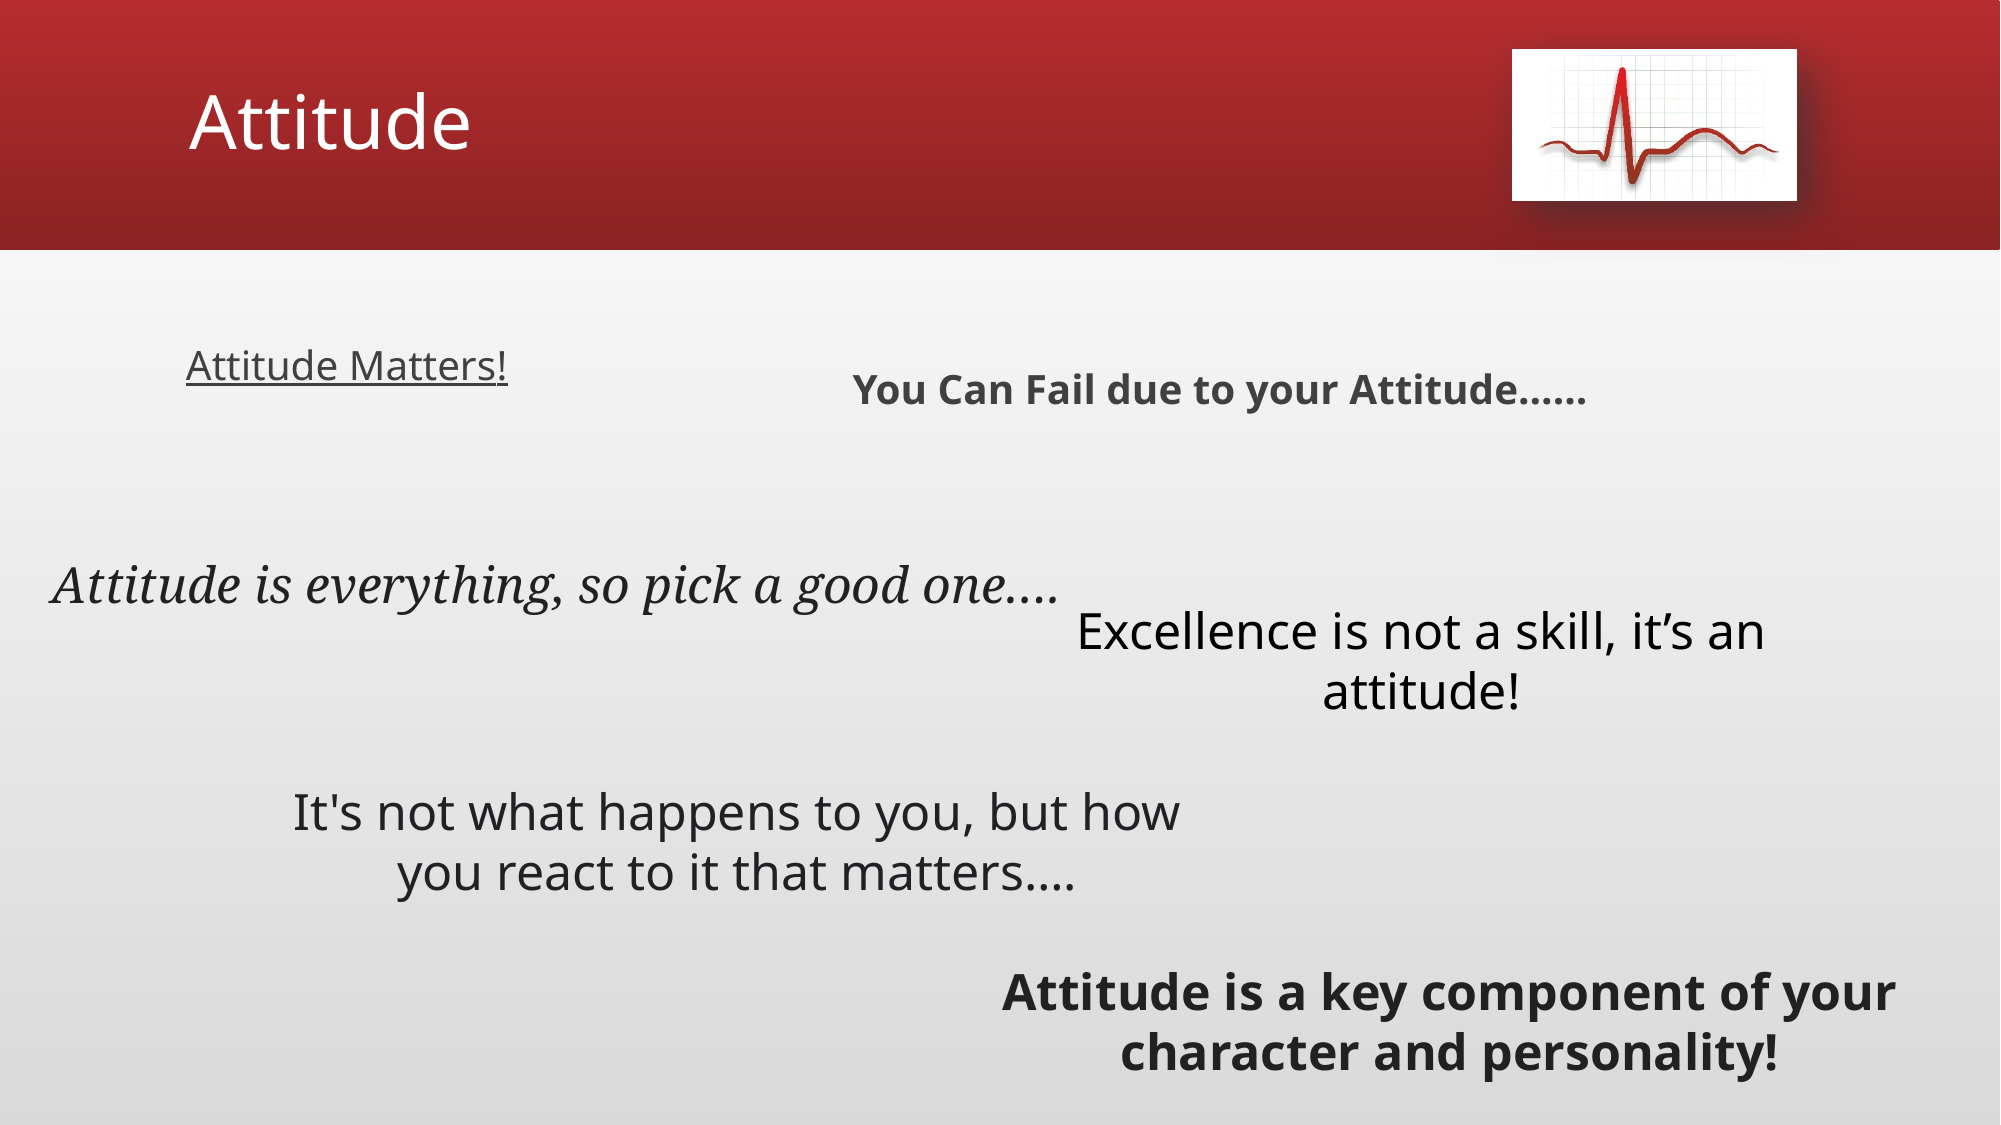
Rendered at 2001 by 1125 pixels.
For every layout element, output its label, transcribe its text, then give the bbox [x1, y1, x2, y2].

list Attitude Matters! [170, 337, 584, 425]
text_box Attitude is everything, so pick a good one…. [36, 546, 1077, 622]
text_box Excellence is not a skill, it’s an attitude! [1046, 592, 1797, 727]
title Attitude [174, 16, 1825, 234]
text_box It's not what happens to you, but how you react to it that matters…. [237, 772, 1238, 908]
text_box Attitude is a key component of your character and personality! [950, 953, 1950, 1088]
picture [1512, 49, 1797, 201]
text_box You Can Fail due to your Attitude…… [837, 362, 1675, 450]
